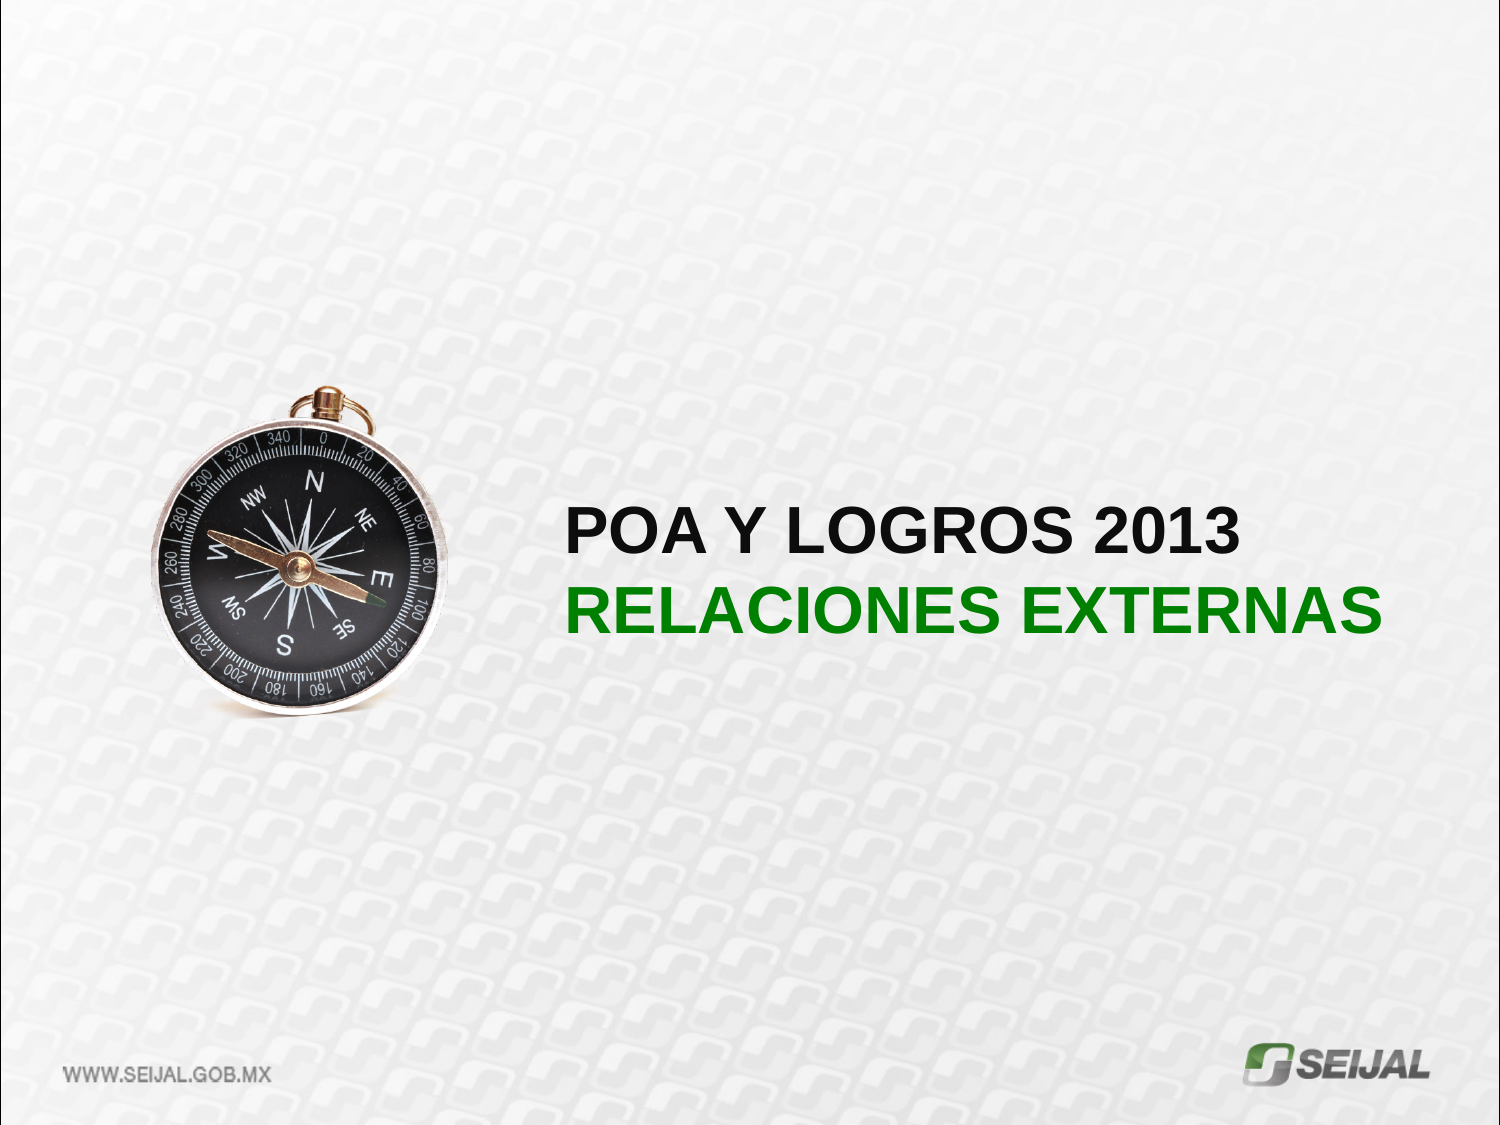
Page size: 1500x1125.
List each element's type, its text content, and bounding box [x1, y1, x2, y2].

text_box POA Y LOGROS 2013 RELACIONES EXTERNAS [547, 134, 1459, 1000]
picture [1, 0, 1499, 1125]
